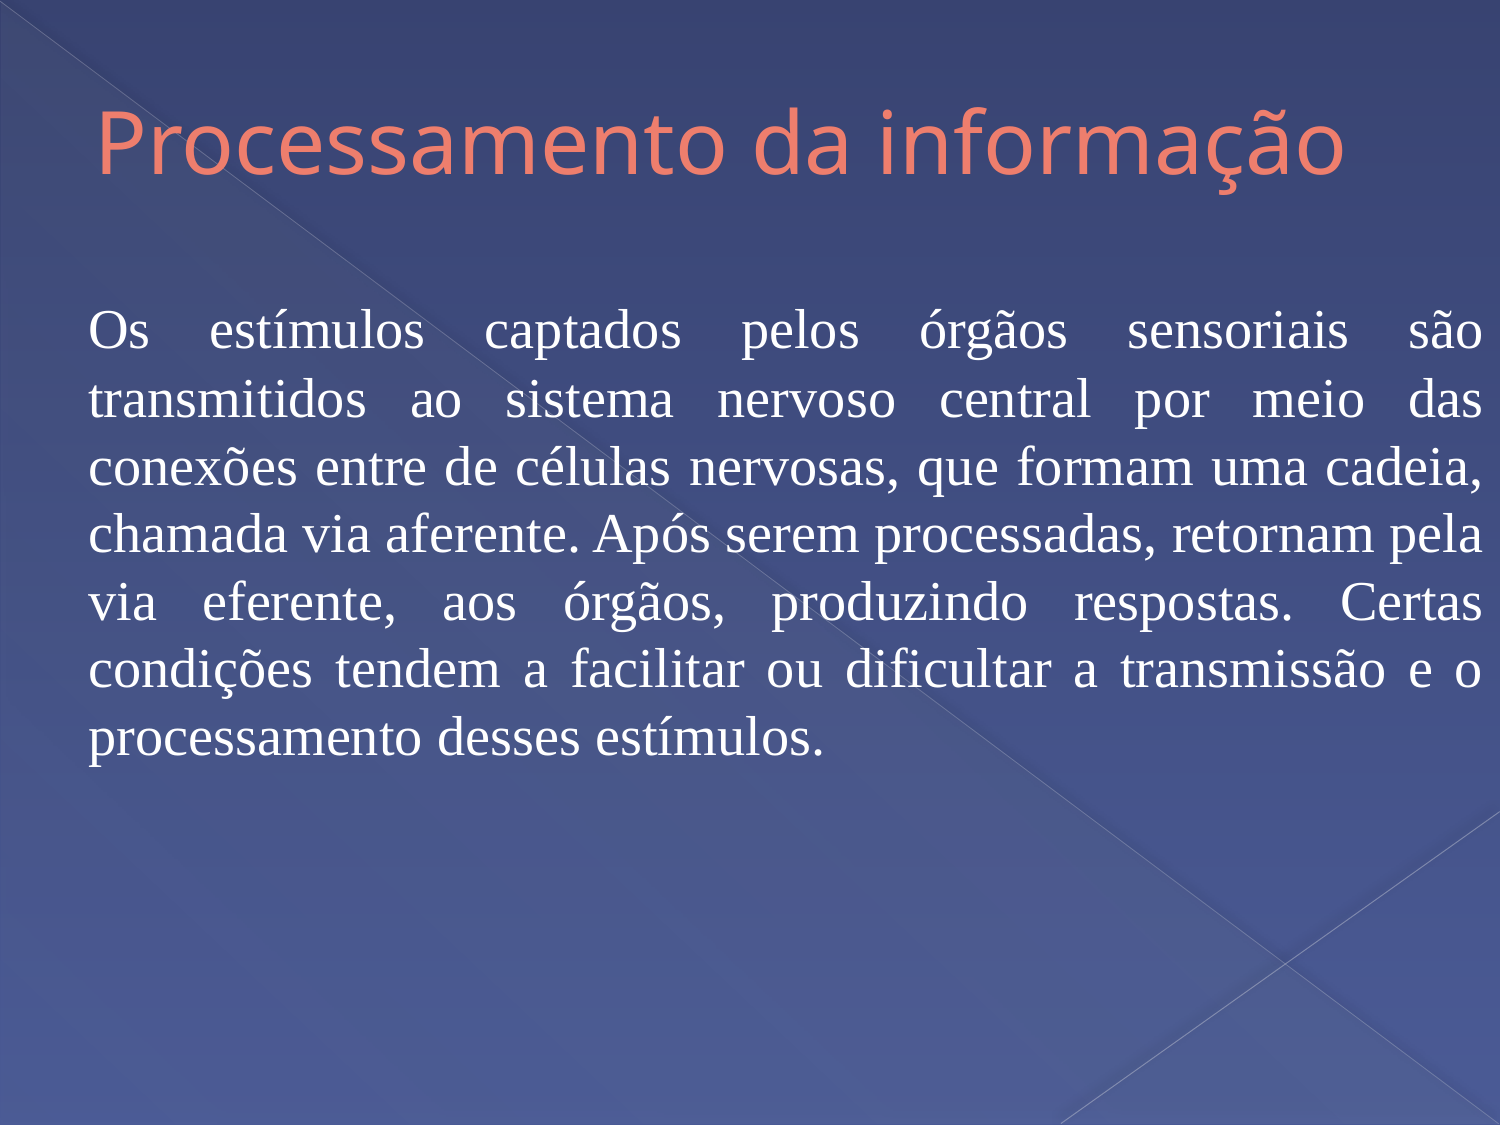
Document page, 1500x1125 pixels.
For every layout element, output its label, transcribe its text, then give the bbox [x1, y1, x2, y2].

list Os estímulos captados pelos órgãos sensoriais são transmitidos ao sistema nervoso central por meio das conexões entre de células nervosas, que formam uma cadeia, chamada via aferente. Após serem processadas, retornam pela via eferente, aos órgãos, produzindo respostas. Certas condições tendem a facilitar ou dificultar a transmissão e o processamento desses estímulos. [0, 278, 1500, 1125]
title Processamento da informação [0, 0, 1500, 278]
